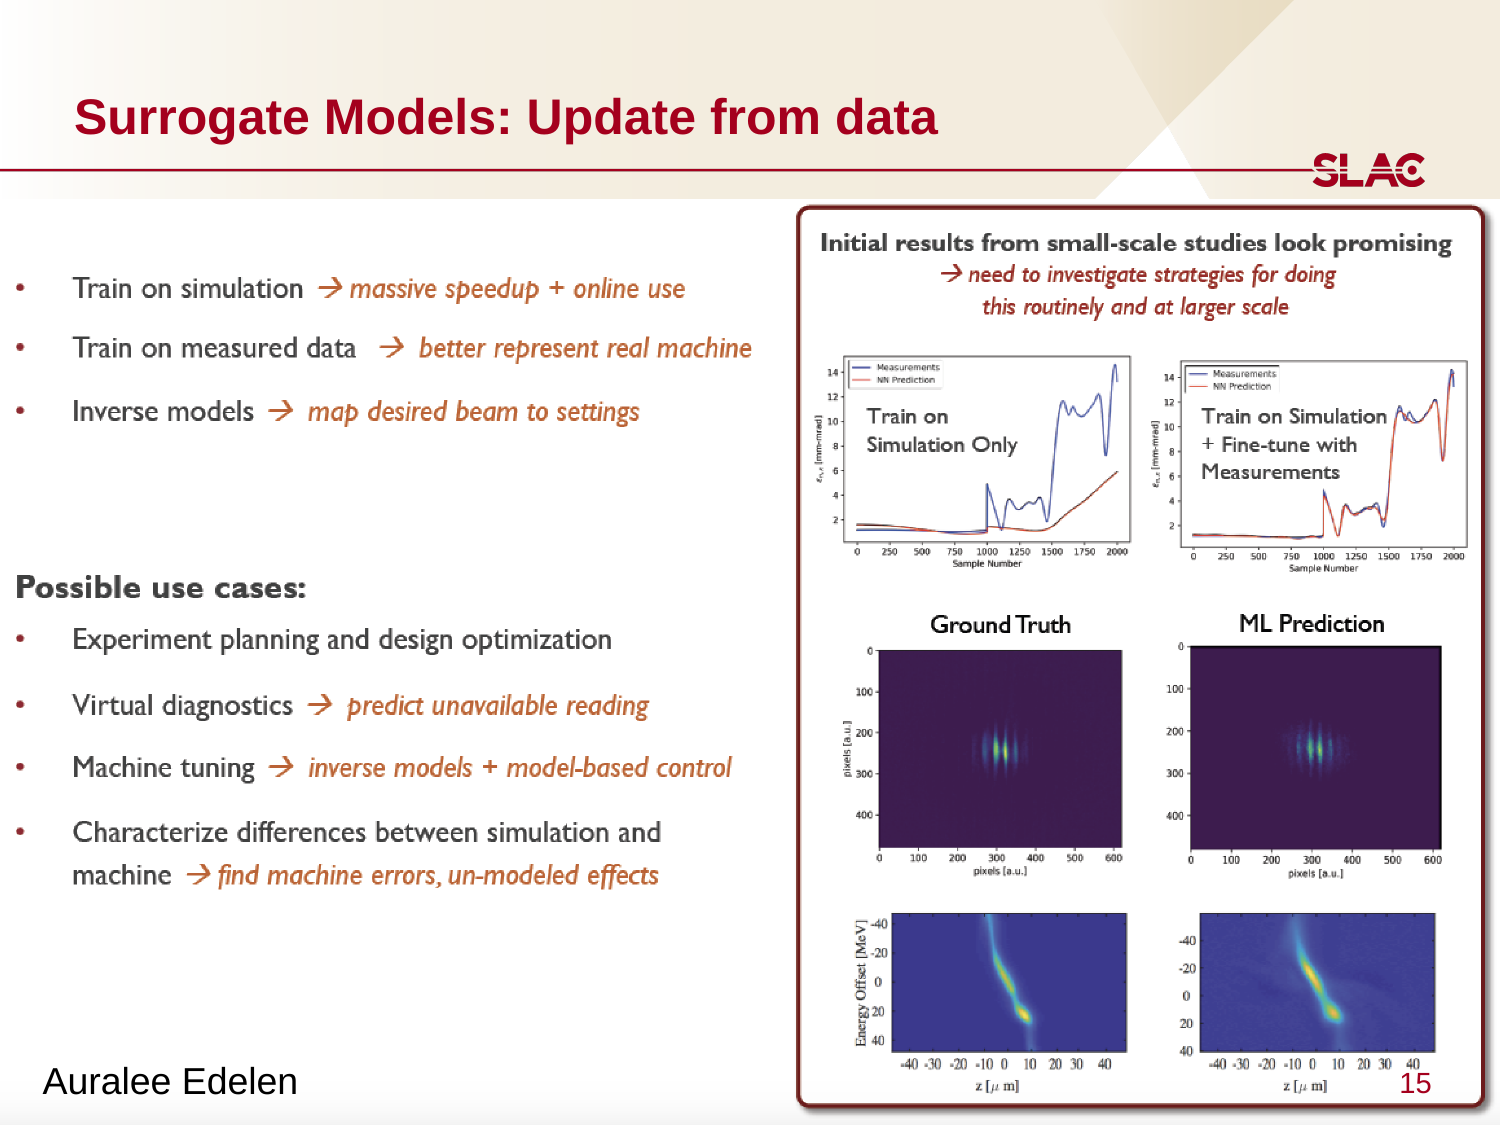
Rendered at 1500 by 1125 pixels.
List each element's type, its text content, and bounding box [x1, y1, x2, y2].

picture [0, 0, 1500, 1125]
title Surrogate Models: Update from data [74, 21, 1404, 145]
